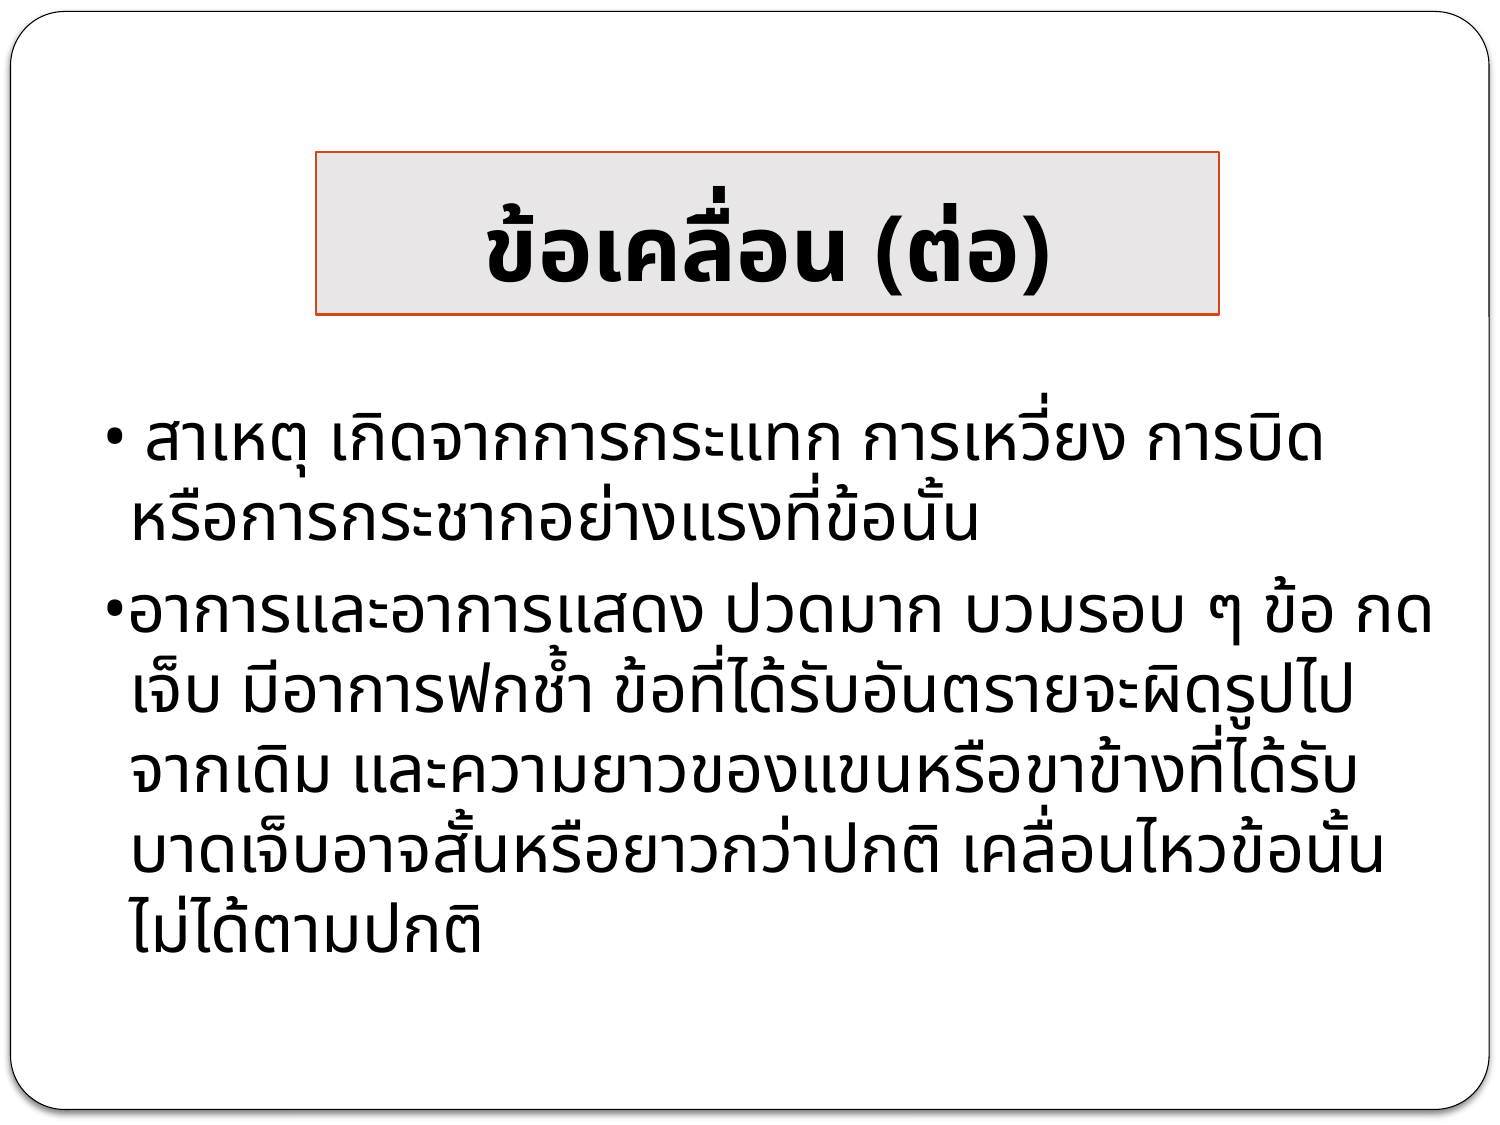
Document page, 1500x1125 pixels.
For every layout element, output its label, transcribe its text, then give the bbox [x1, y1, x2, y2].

list • สาเหตุ เกิดจากการกระแทก การเหวี่ยง การบิด หรือการกระชากอย่างแรงที่ข้อนั้น •อาการและอาการแสดง ปวดมาก บวมรอบ ๆ ข้อ กดเจ็บ มีอาการฟกช้ำ ข้อที่ได้รับอันตรายจะผิดรูปไปจากเดิม และความยาวของแขนหรือขาข้างที่ได้รับบาดเจ็บอาจสั้นหรือยาวกว่าปกติ เคลื่อนไหวข้อนั้นไม่ได้ตามปกติ [70, 386, 1454, 841]
title ข้อเคลื่อน (ต่อ) [315, 151, 1220, 316]
